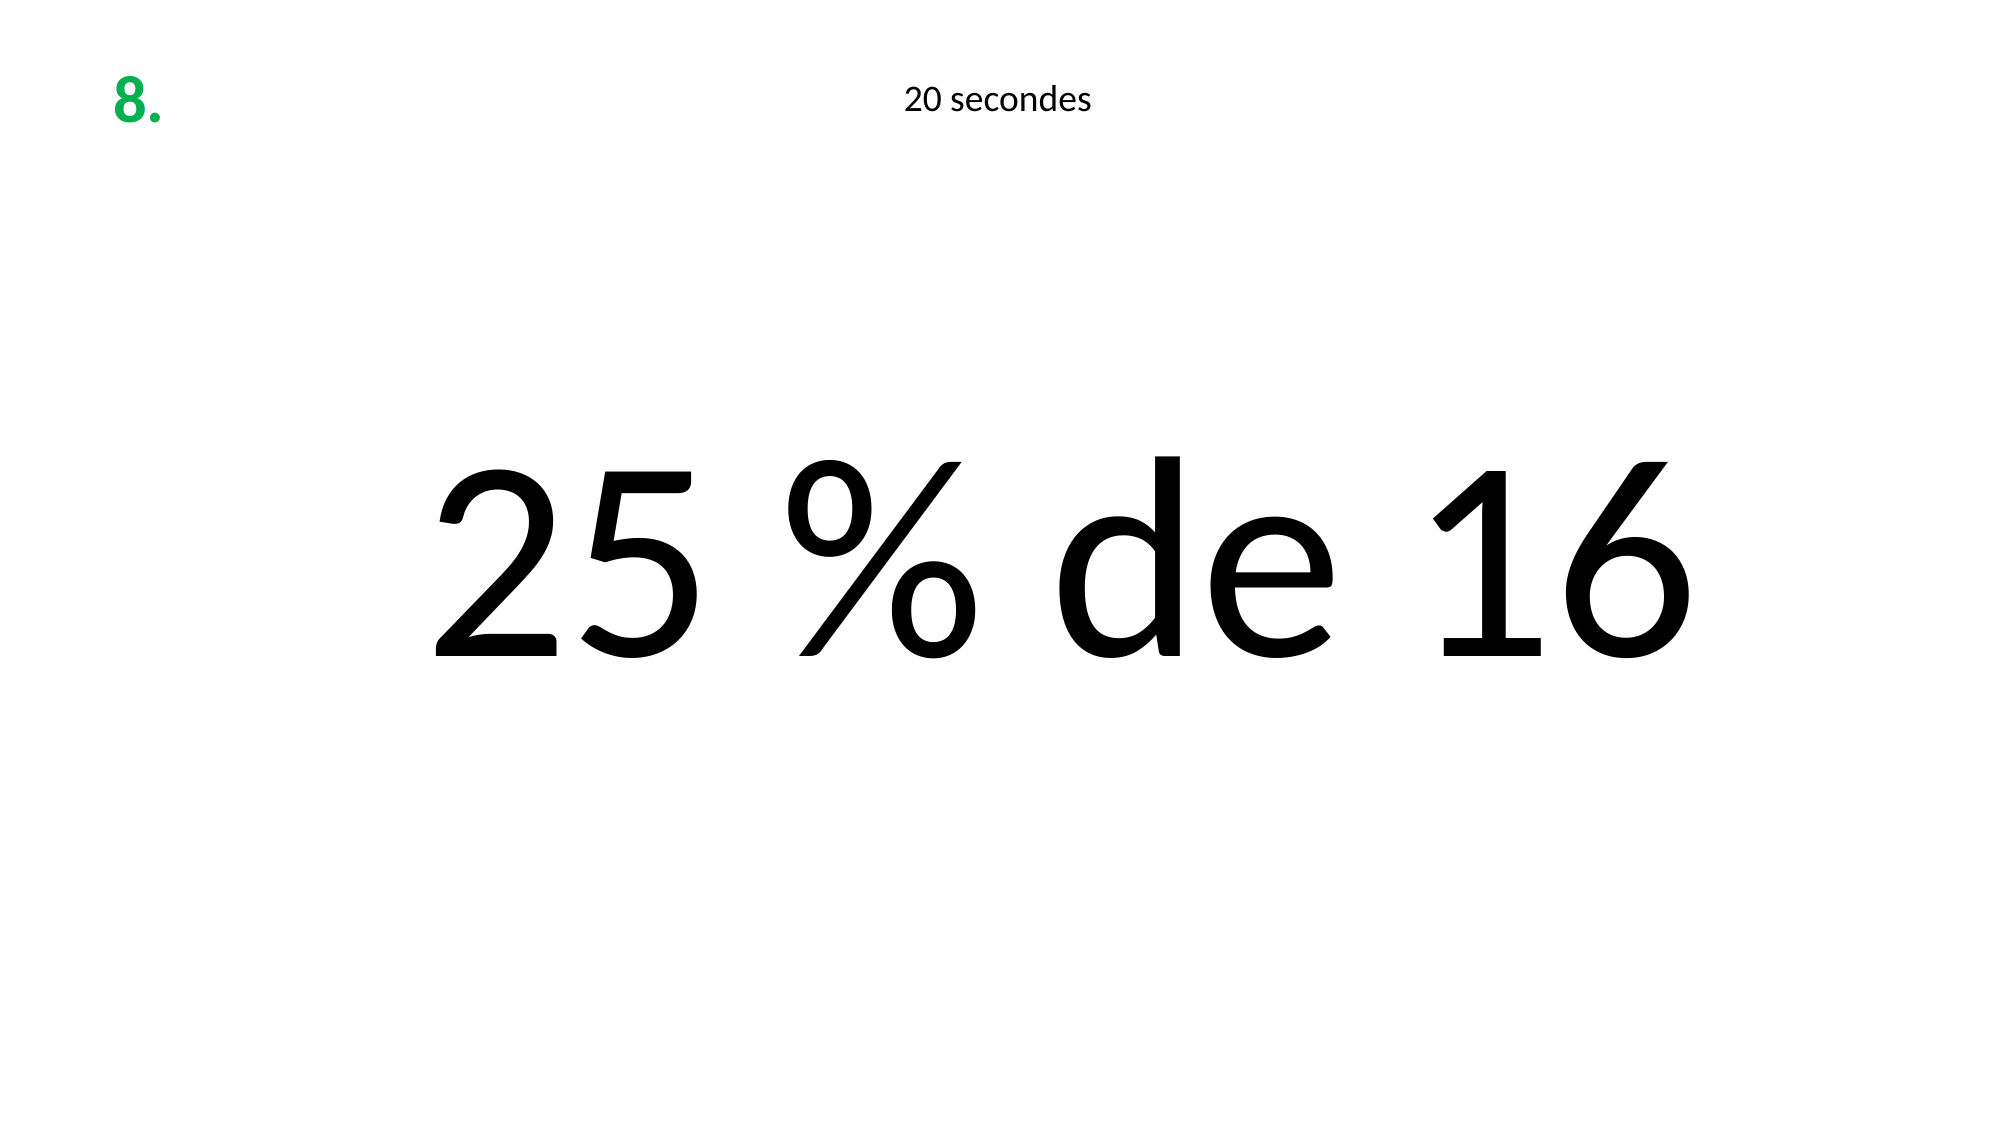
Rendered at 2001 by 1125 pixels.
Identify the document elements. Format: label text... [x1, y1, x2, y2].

text_box 20 secondes [775, 66, 1221, 127]
text_box 8. [98, 48, 241, 144]
text_box 25 % de 16 [349, 361, 1775, 722]
